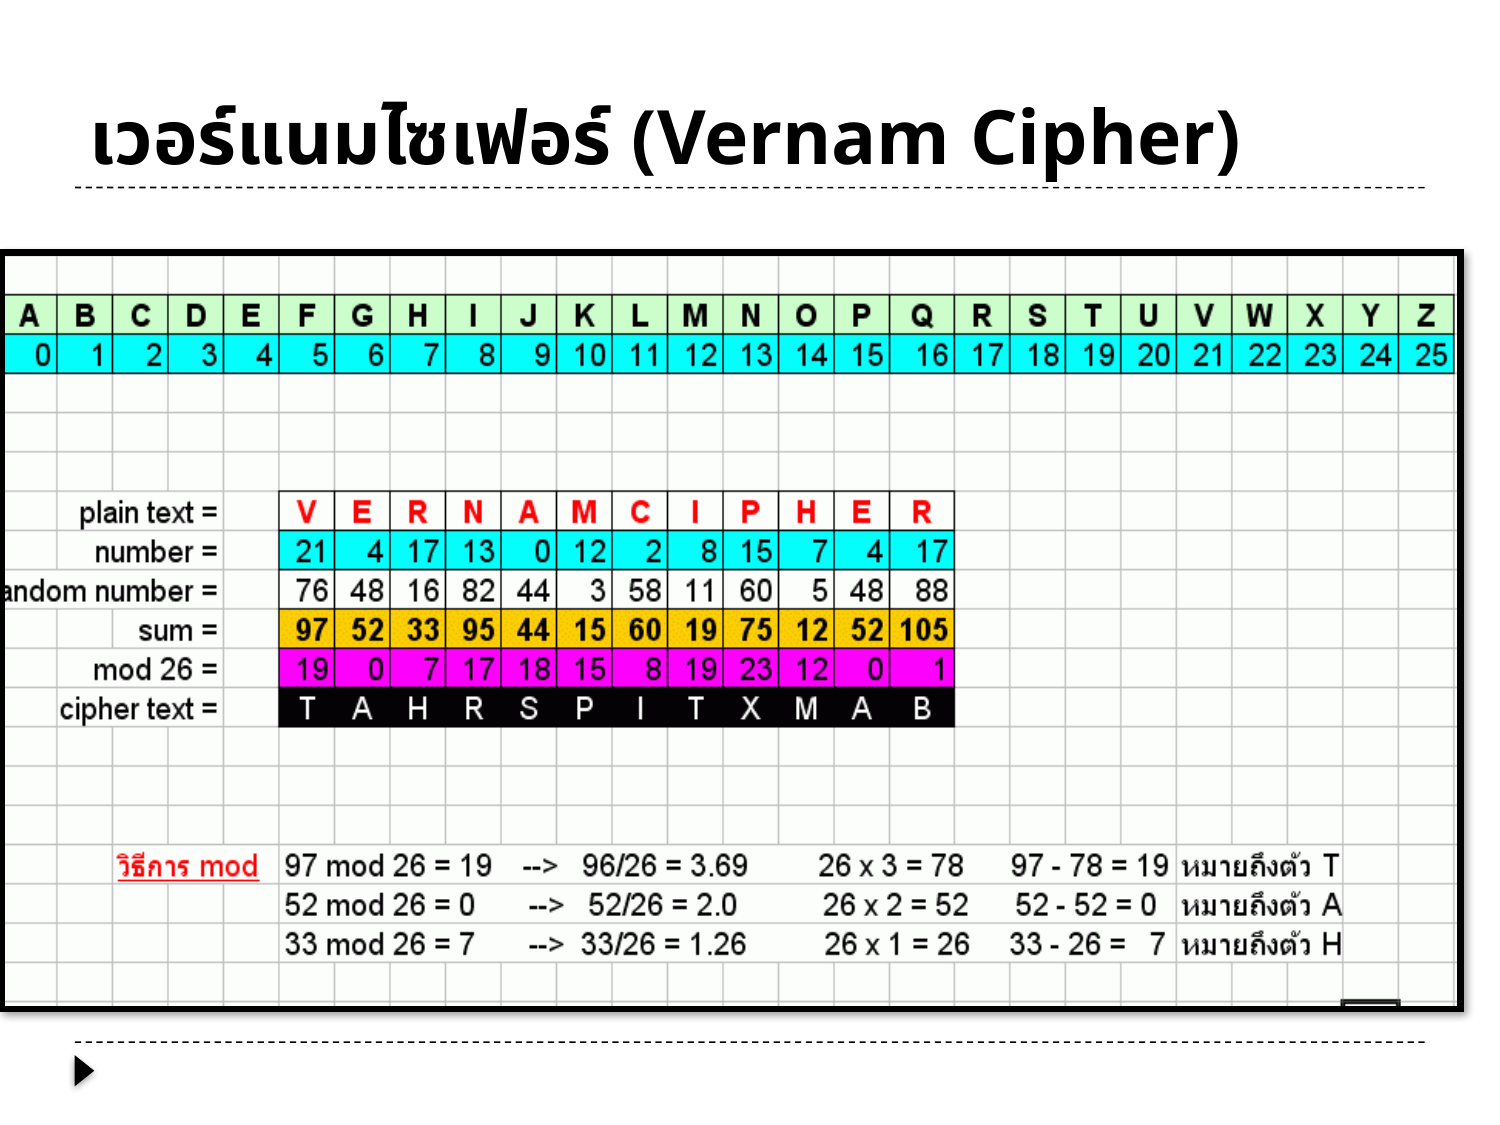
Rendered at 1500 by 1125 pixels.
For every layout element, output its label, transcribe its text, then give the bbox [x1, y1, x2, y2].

picture [4, 255, 1458, 1007]
title เวอร์แนมไซเฟอร์ (Vernam Cipher) [75, 24, 1425, 188]
